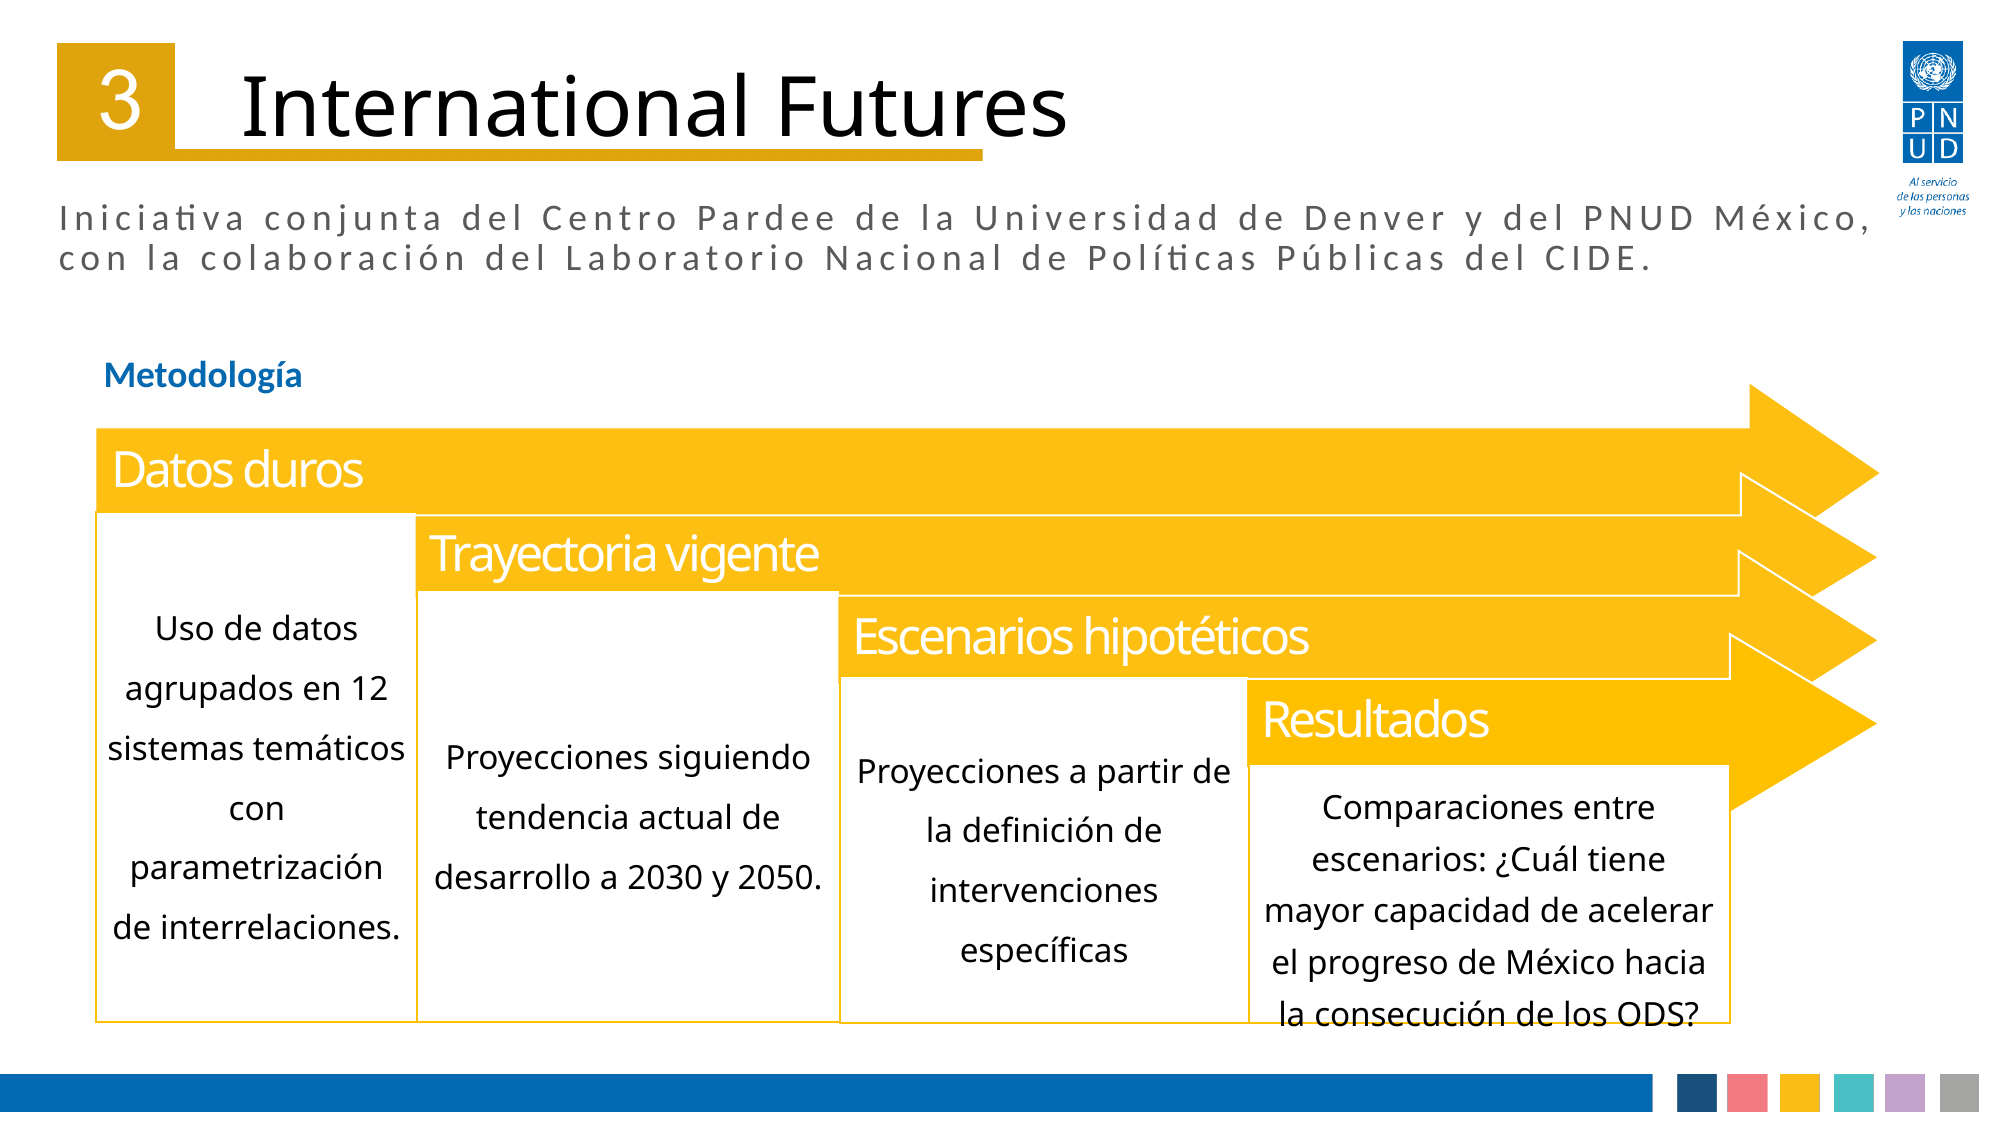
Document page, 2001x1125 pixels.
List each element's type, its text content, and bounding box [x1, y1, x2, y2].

text_box Comparaciones entre escenarios: ¿Cuál tiene mayor capacidad de acelerar el progreso de México hacia la consecución de los ODS? [1248, 763, 1731, 1024]
text_box Resultados [1244, 632, 1882, 814]
text_box Trayectoria vigente [413, 471, 1882, 601]
text_box Datos duros [95, 381, 1882, 518]
text_box International Futures [227, 45, 1291, 161]
picture [1895, 41, 1972, 221]
text_box Iniciativa conjunta del Centro Pardee de la Universidad de Denver y del PNUD México, con la colaboración del Laboratorio Nacional de Políticas Públicas del CIDE. [43, 190, 1962, 295]
text_box Escenarios hipotéticos [836, 549, 1882, 687]
text_box Proyecciones a partir de la definición de intervenciones específicas [839, 675, 1250, 1024]
text_box Proyecciones siguiendo tendencia actual de desarrollo a 2030 y 2050. [416, 589, 841, 1023]
picture [56, 43, 983, 161]
text_box Uso de datos agrupados en 12 sistemas temáticos con parametrización de interrelaciones. [95, 511, 418, 1023]
text_box Metodología [88, 342, 319, 403]
picture [0, 1074, 1979, 1112]
